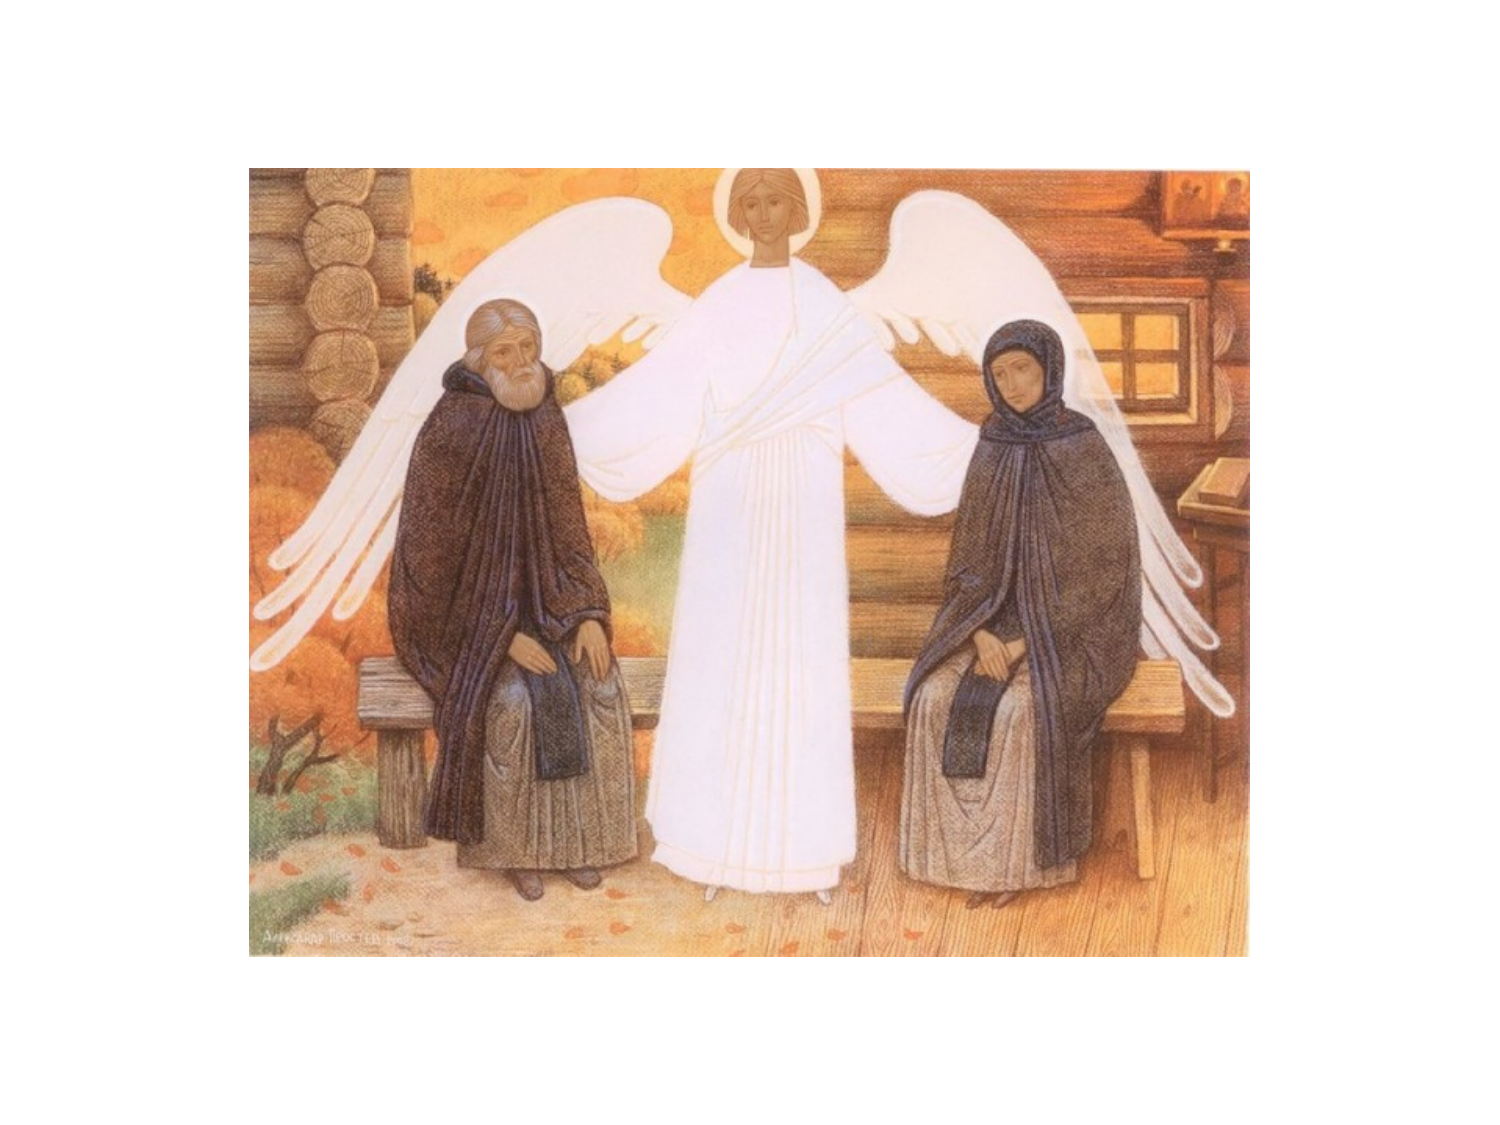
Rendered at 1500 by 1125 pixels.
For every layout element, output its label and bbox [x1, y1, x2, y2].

picture [249, 168, 1251, 957]
